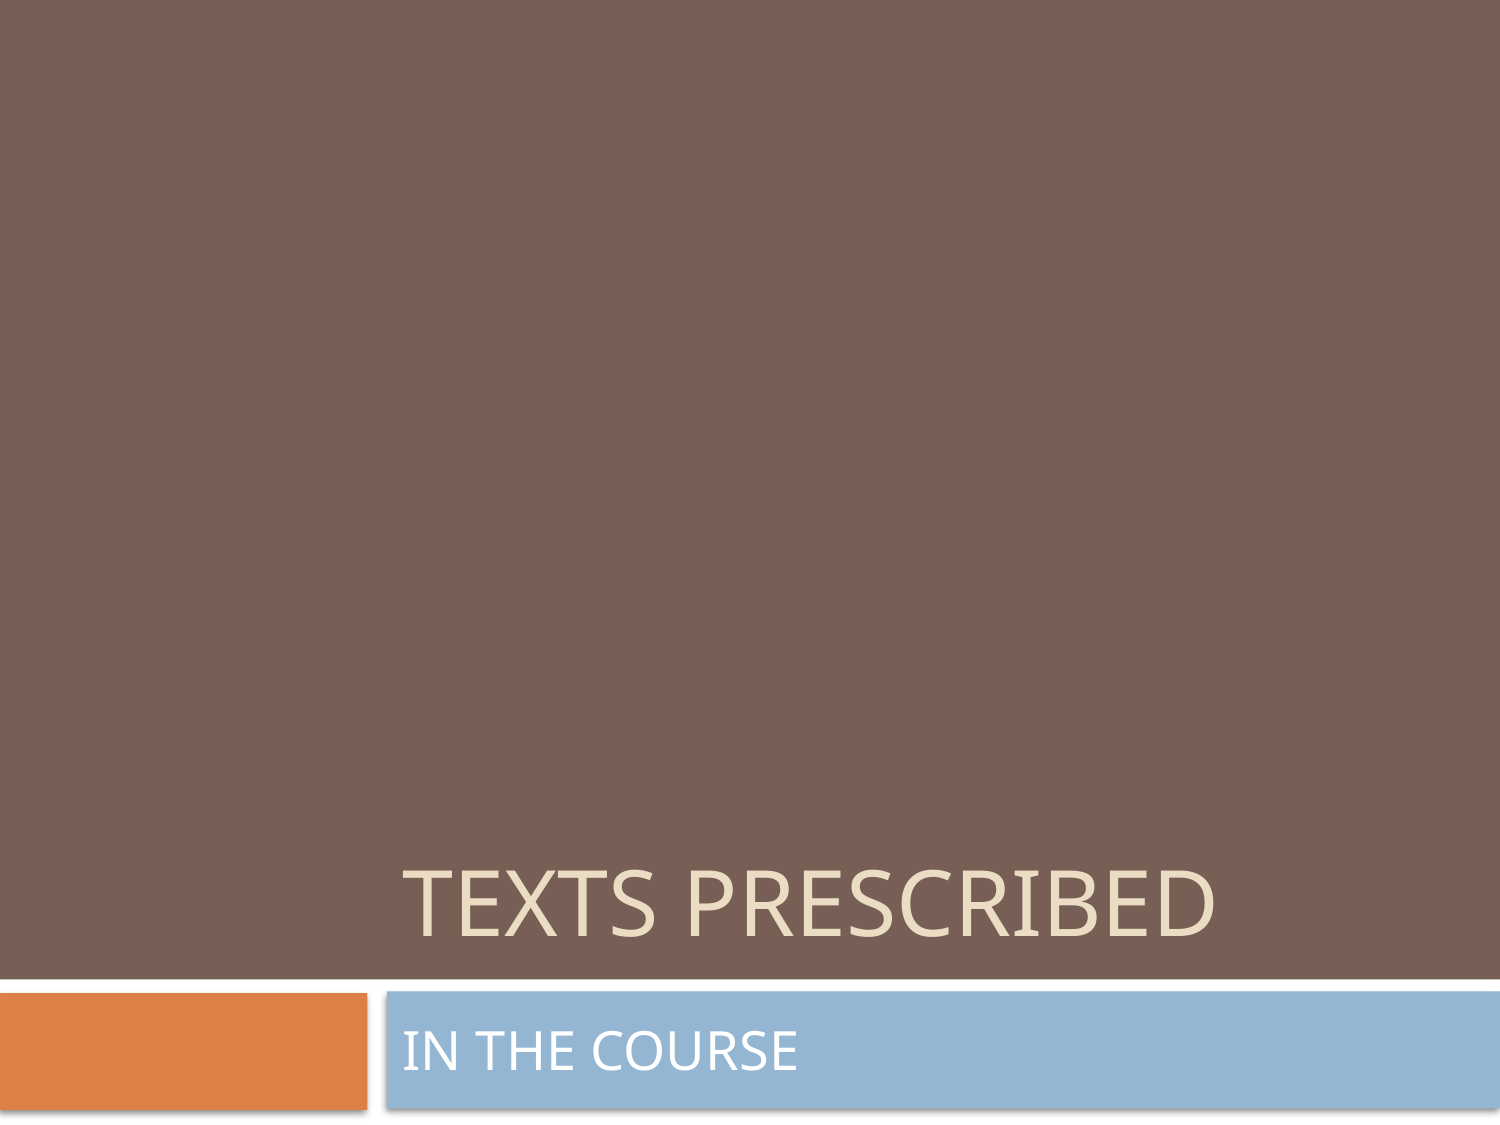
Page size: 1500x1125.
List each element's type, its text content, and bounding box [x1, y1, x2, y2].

subtitle IN THE COURSE [387, 992, 1488, 1105]
title TEXTS PRESCRIBED [387, 662, 1450, 963]
